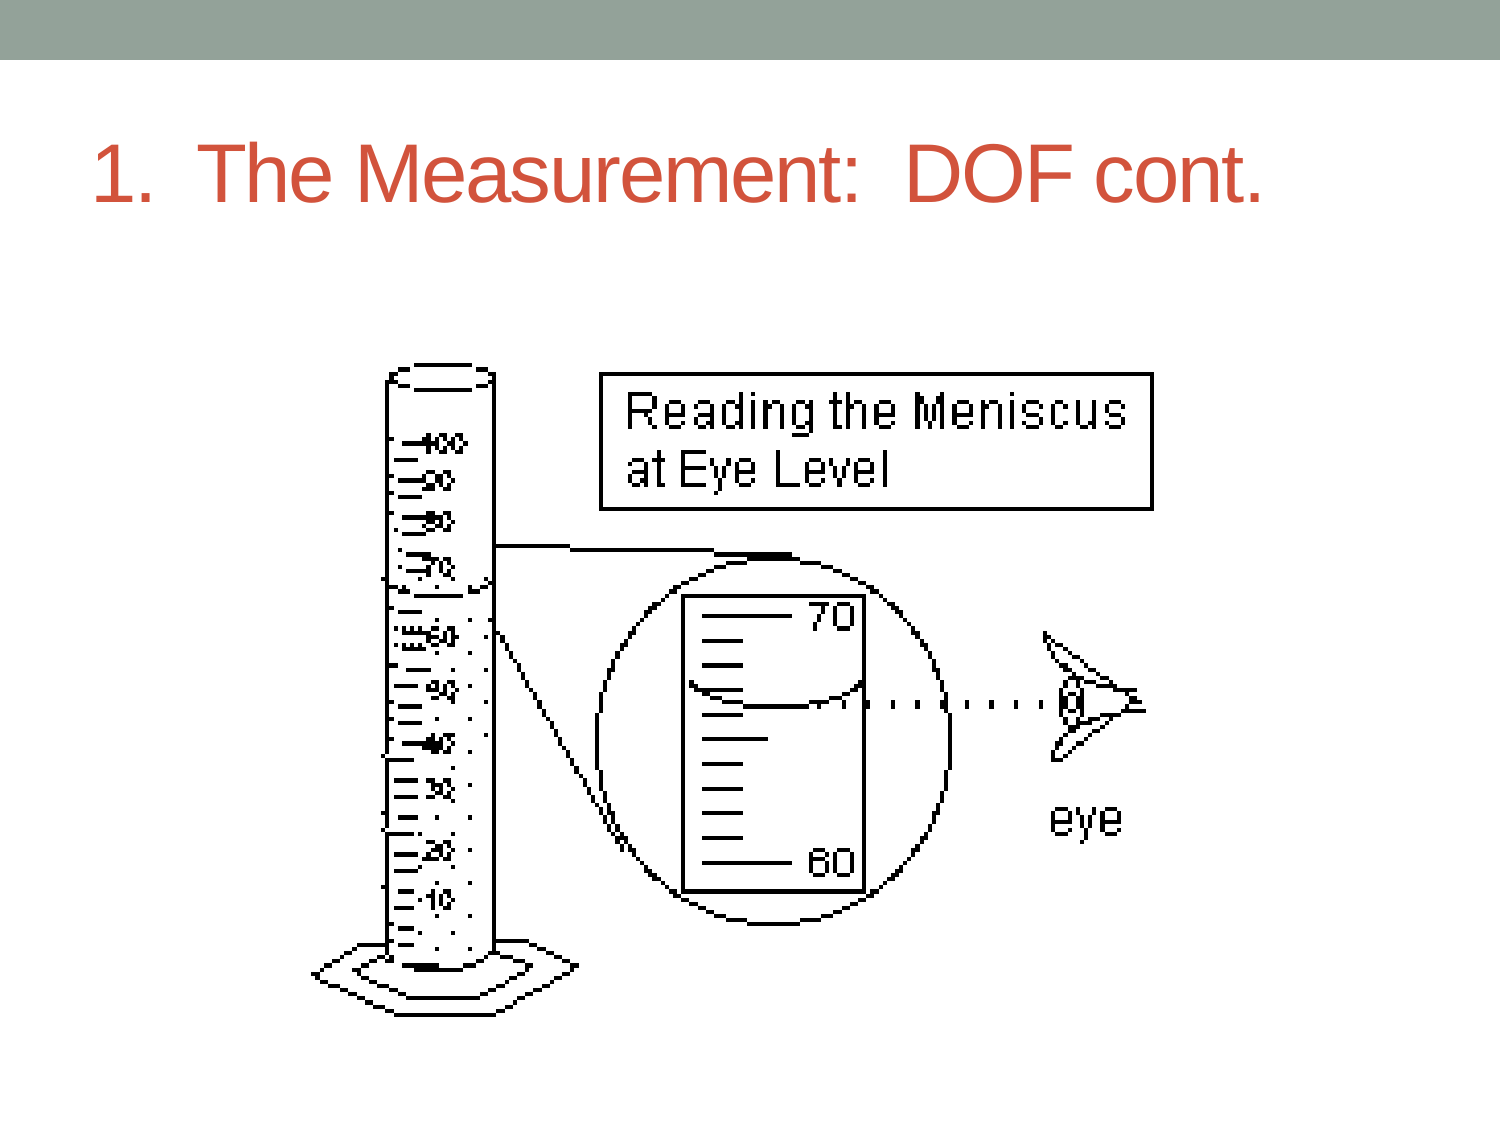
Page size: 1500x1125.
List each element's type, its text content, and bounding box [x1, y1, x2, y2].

picture [279, 330, 1179, 1042]
title 1. The Measurement: DOF cont. [75, 87, 1425, 250]
